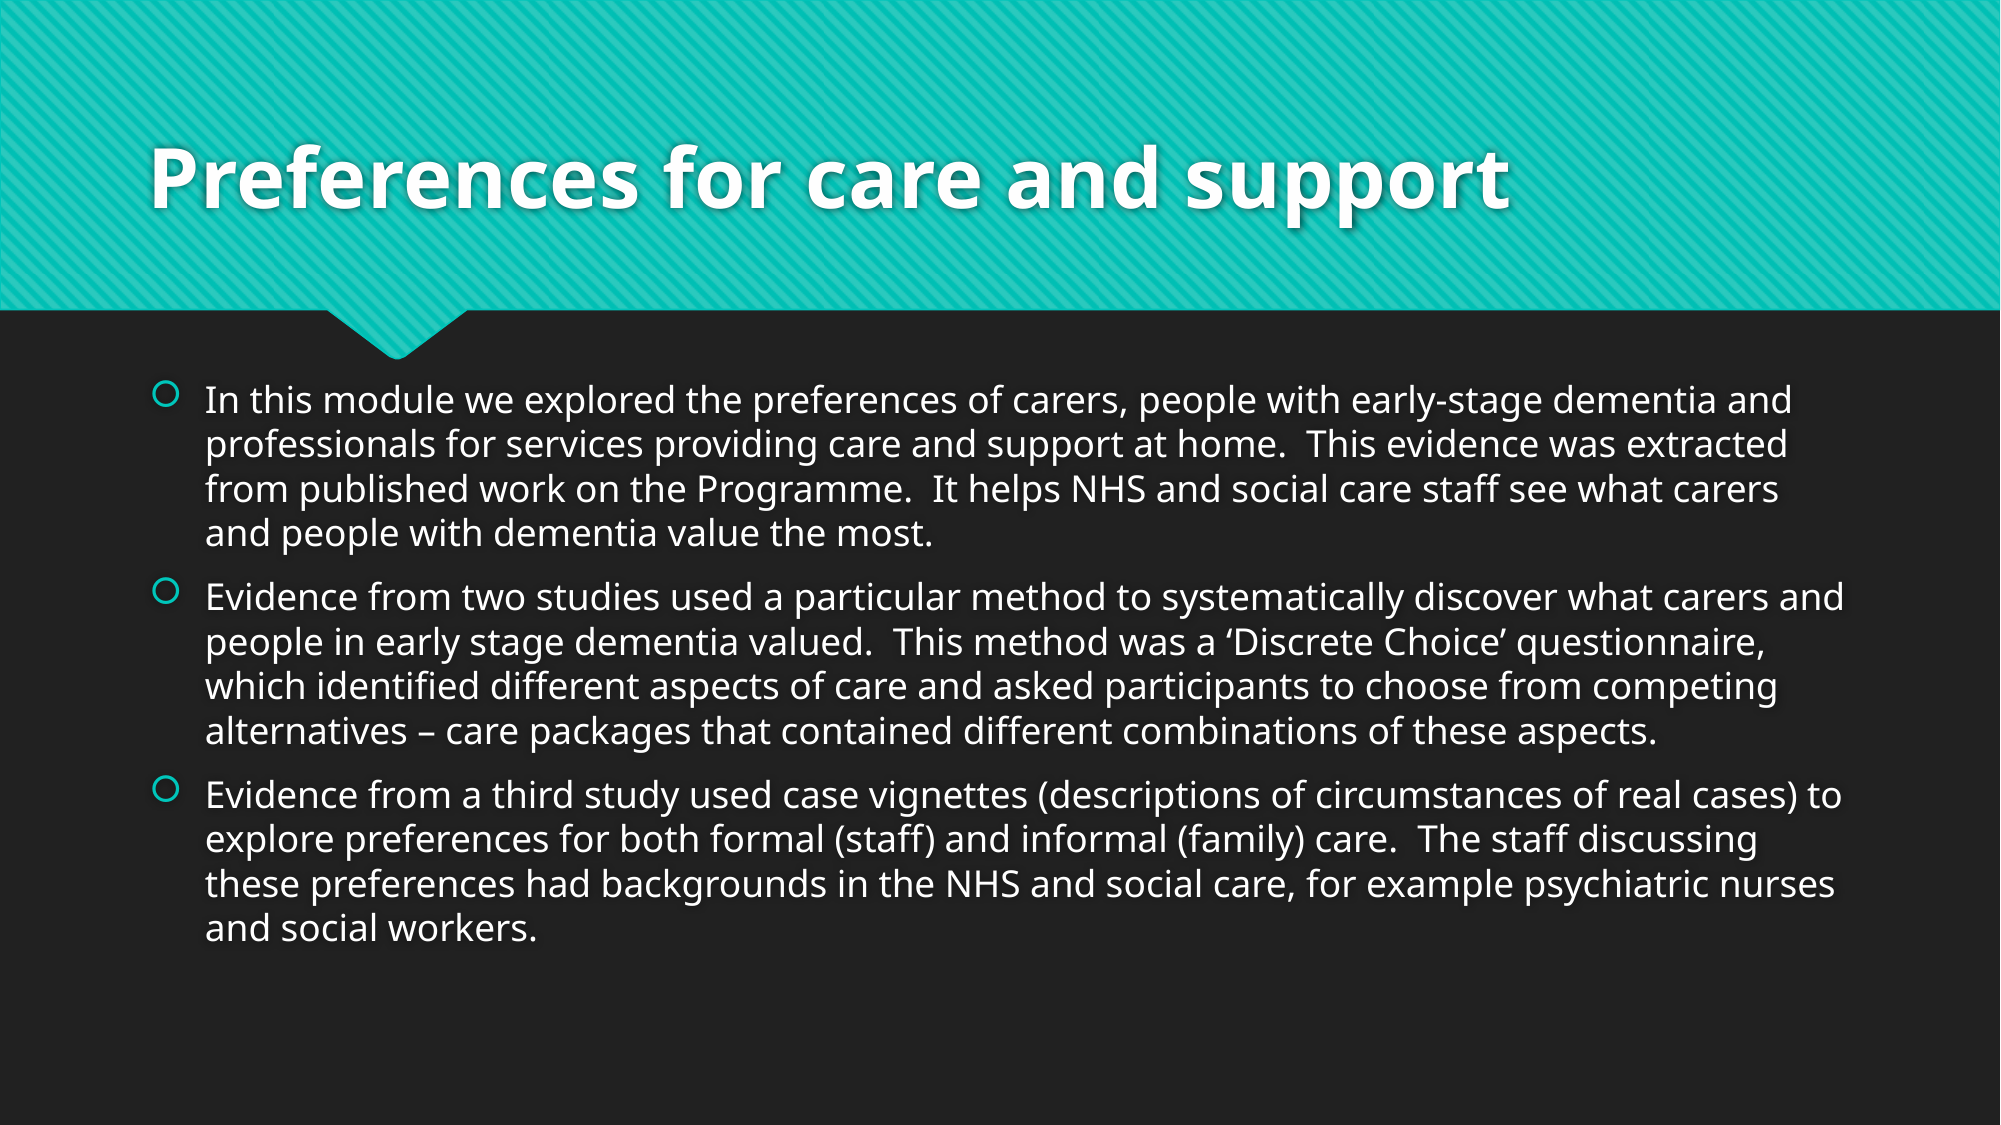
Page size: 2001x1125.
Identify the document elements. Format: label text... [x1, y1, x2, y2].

title Preferences for care and support [132, 73, 1868, 233]
list In this module we explored the preferences of carers, people with early-stage dementia and professionals for services providing care and support at home. This evidence was extracted from published work on the Programme. It helps NHS and social care staff see what carers and people with dementia value the most. Evidence from two studies used a particular method to systematically discover what carers and people in early stage dementia valued. This method was a ‘Discrete Choice’ questionnaire, which identified different aspects of care and asked participants to choose from competing alternatives – care packages that contained different combinations of these aspects. Evidence from a third study used case vignettes (descriptions of circumstances of real cases) to explore preferences for both formal (staff) and informal (family) care. The staff discussing these preferences had backgrounds in the NHS and social care, for example psychiatric nurses and social workers. [134, 364, 1866, 962]
